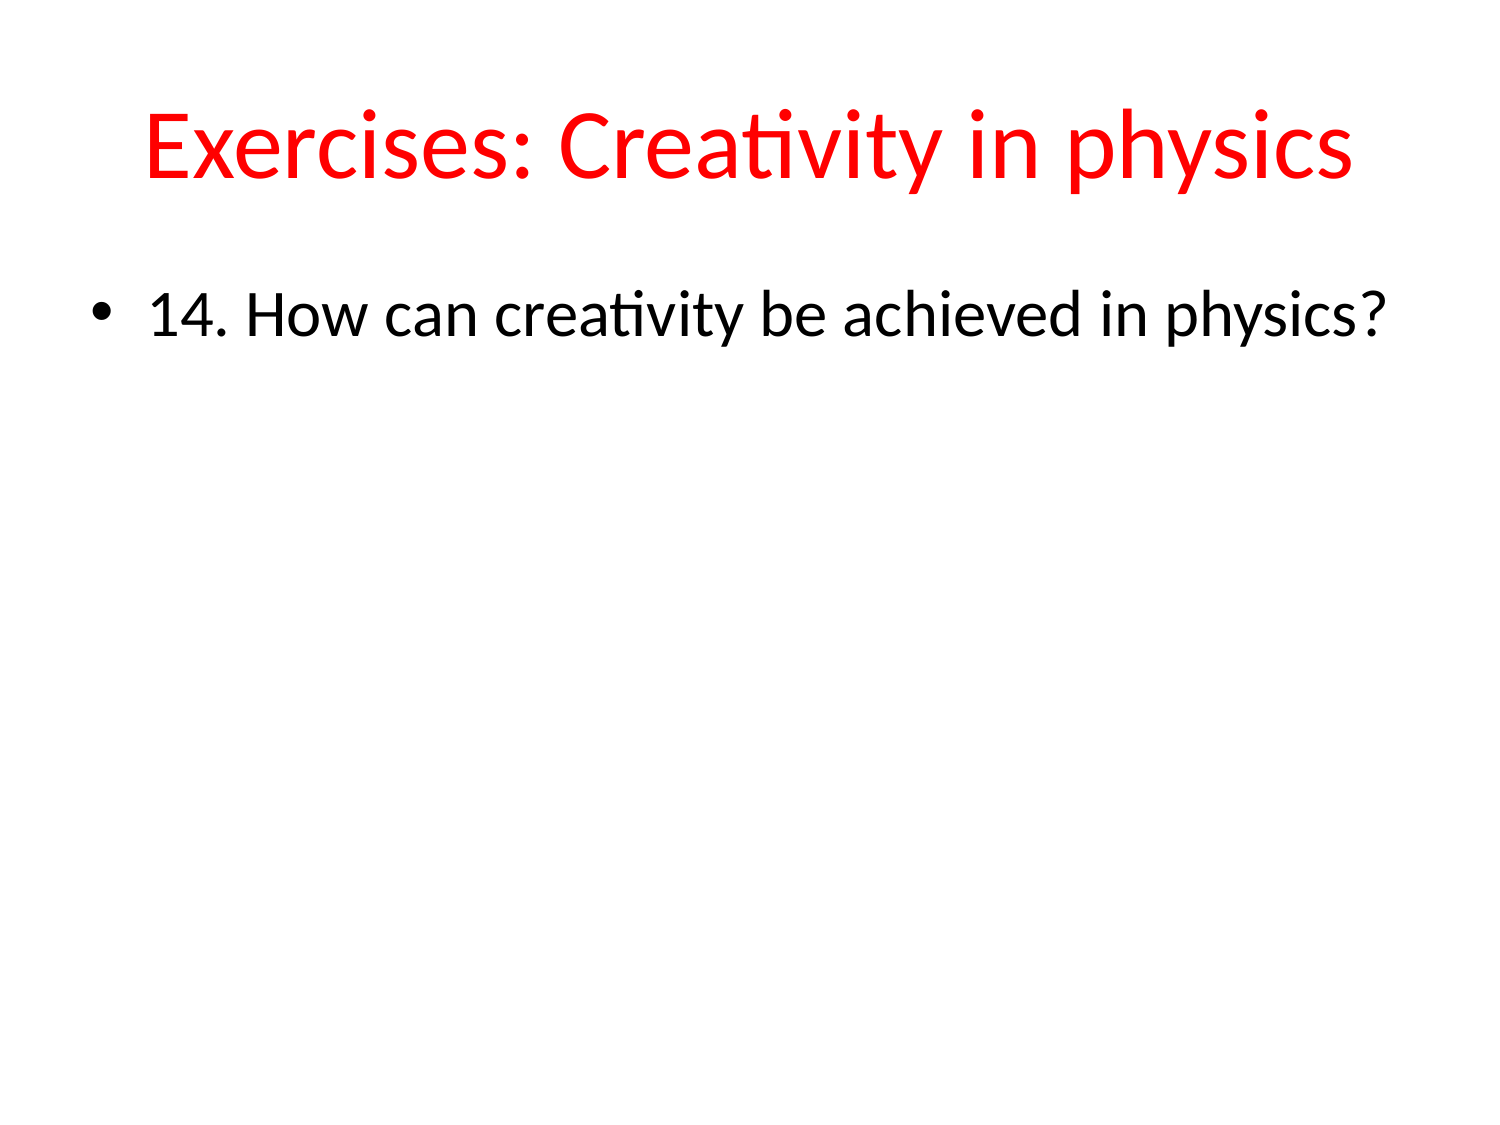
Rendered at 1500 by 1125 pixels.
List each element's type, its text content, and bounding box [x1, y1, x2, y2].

title Exercises: Creativity in physics [75, 45, 1425, 233]
list 14. How can creativity be achieved in physics? [75, 262, 1425, 1005]
